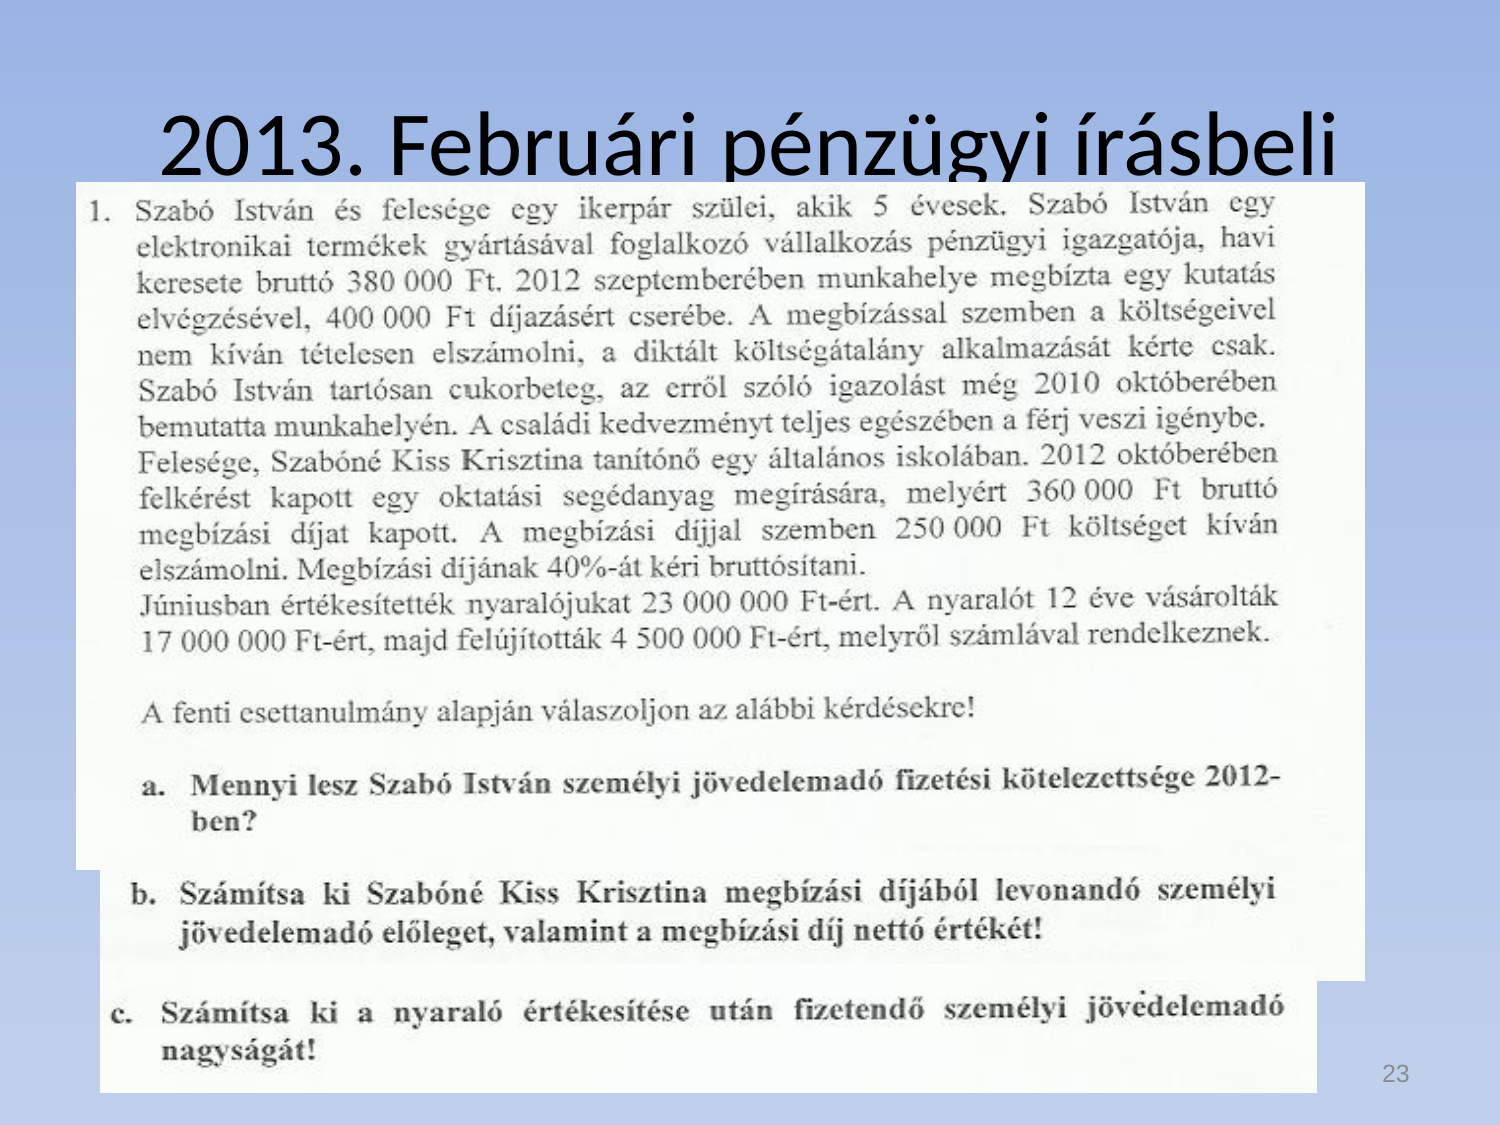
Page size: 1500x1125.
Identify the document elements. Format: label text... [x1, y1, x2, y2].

slide_number 23 [1074, 1042, 1425, 1103]
title 2013. Februári pénzügyi írásbeli [74, 44, 1426, 233]
picture [76, 181, 1365, 1093]
